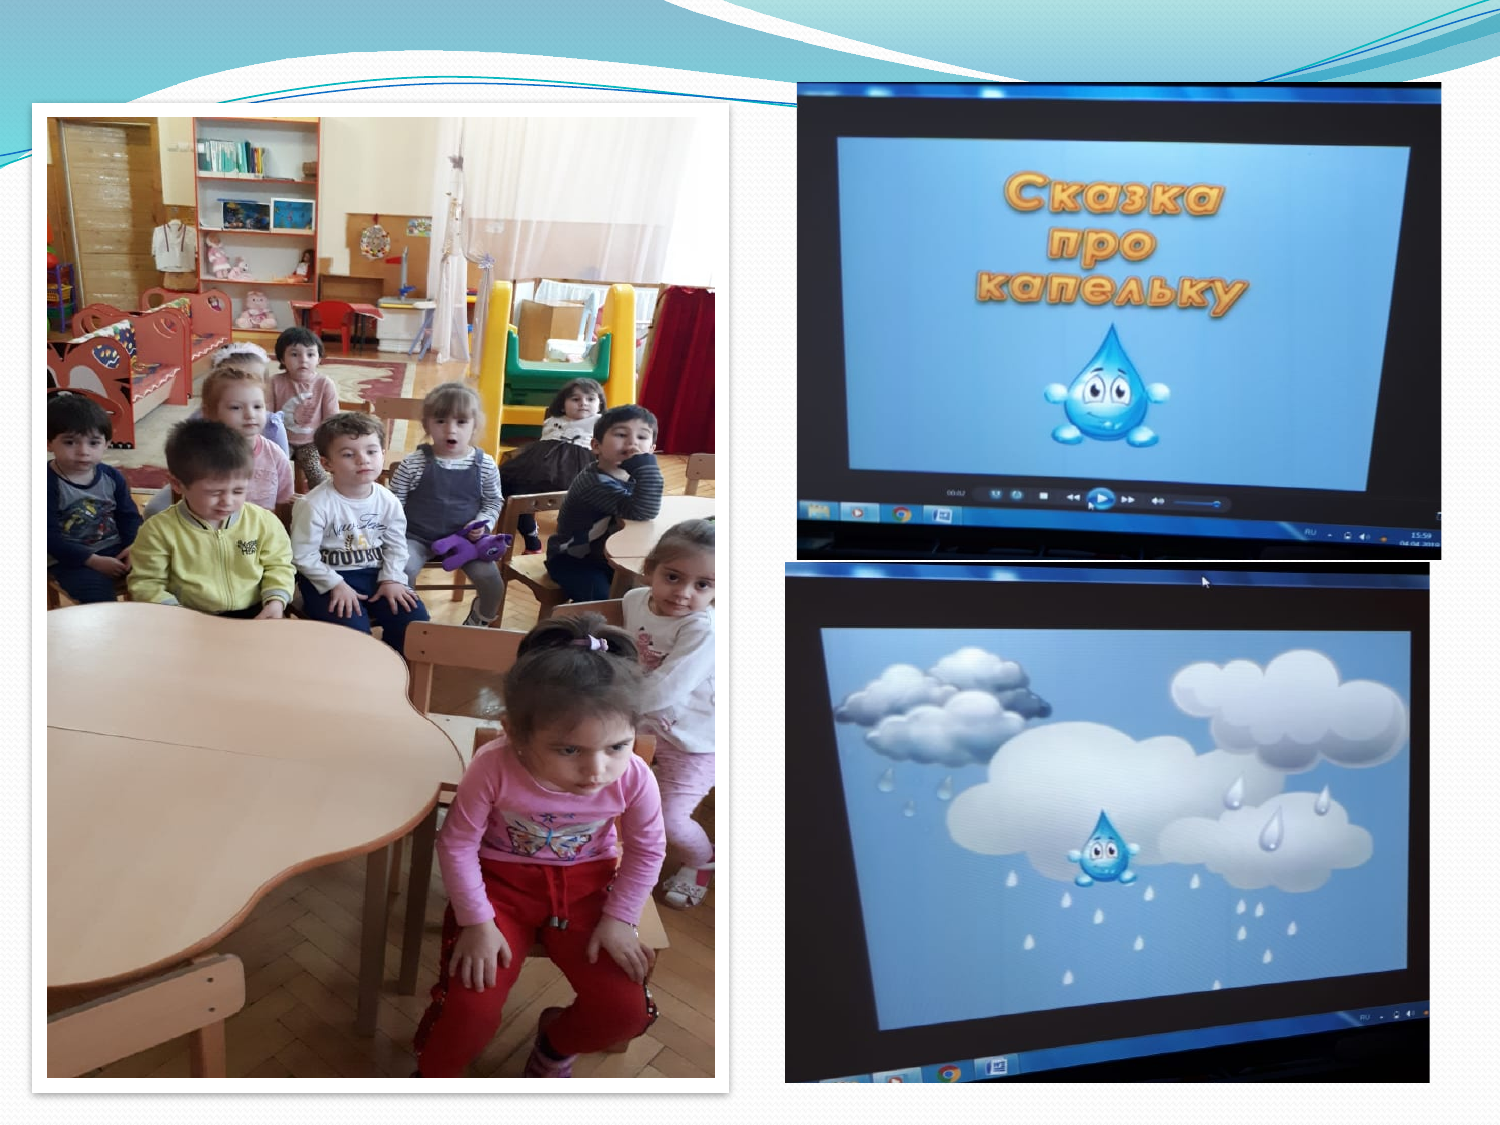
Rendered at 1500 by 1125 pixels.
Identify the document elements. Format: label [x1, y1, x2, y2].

picture [784, 562, 1430, 1083]
picture [46, 116, 716, 1079]
picture [796, 81, 1442, 560]
